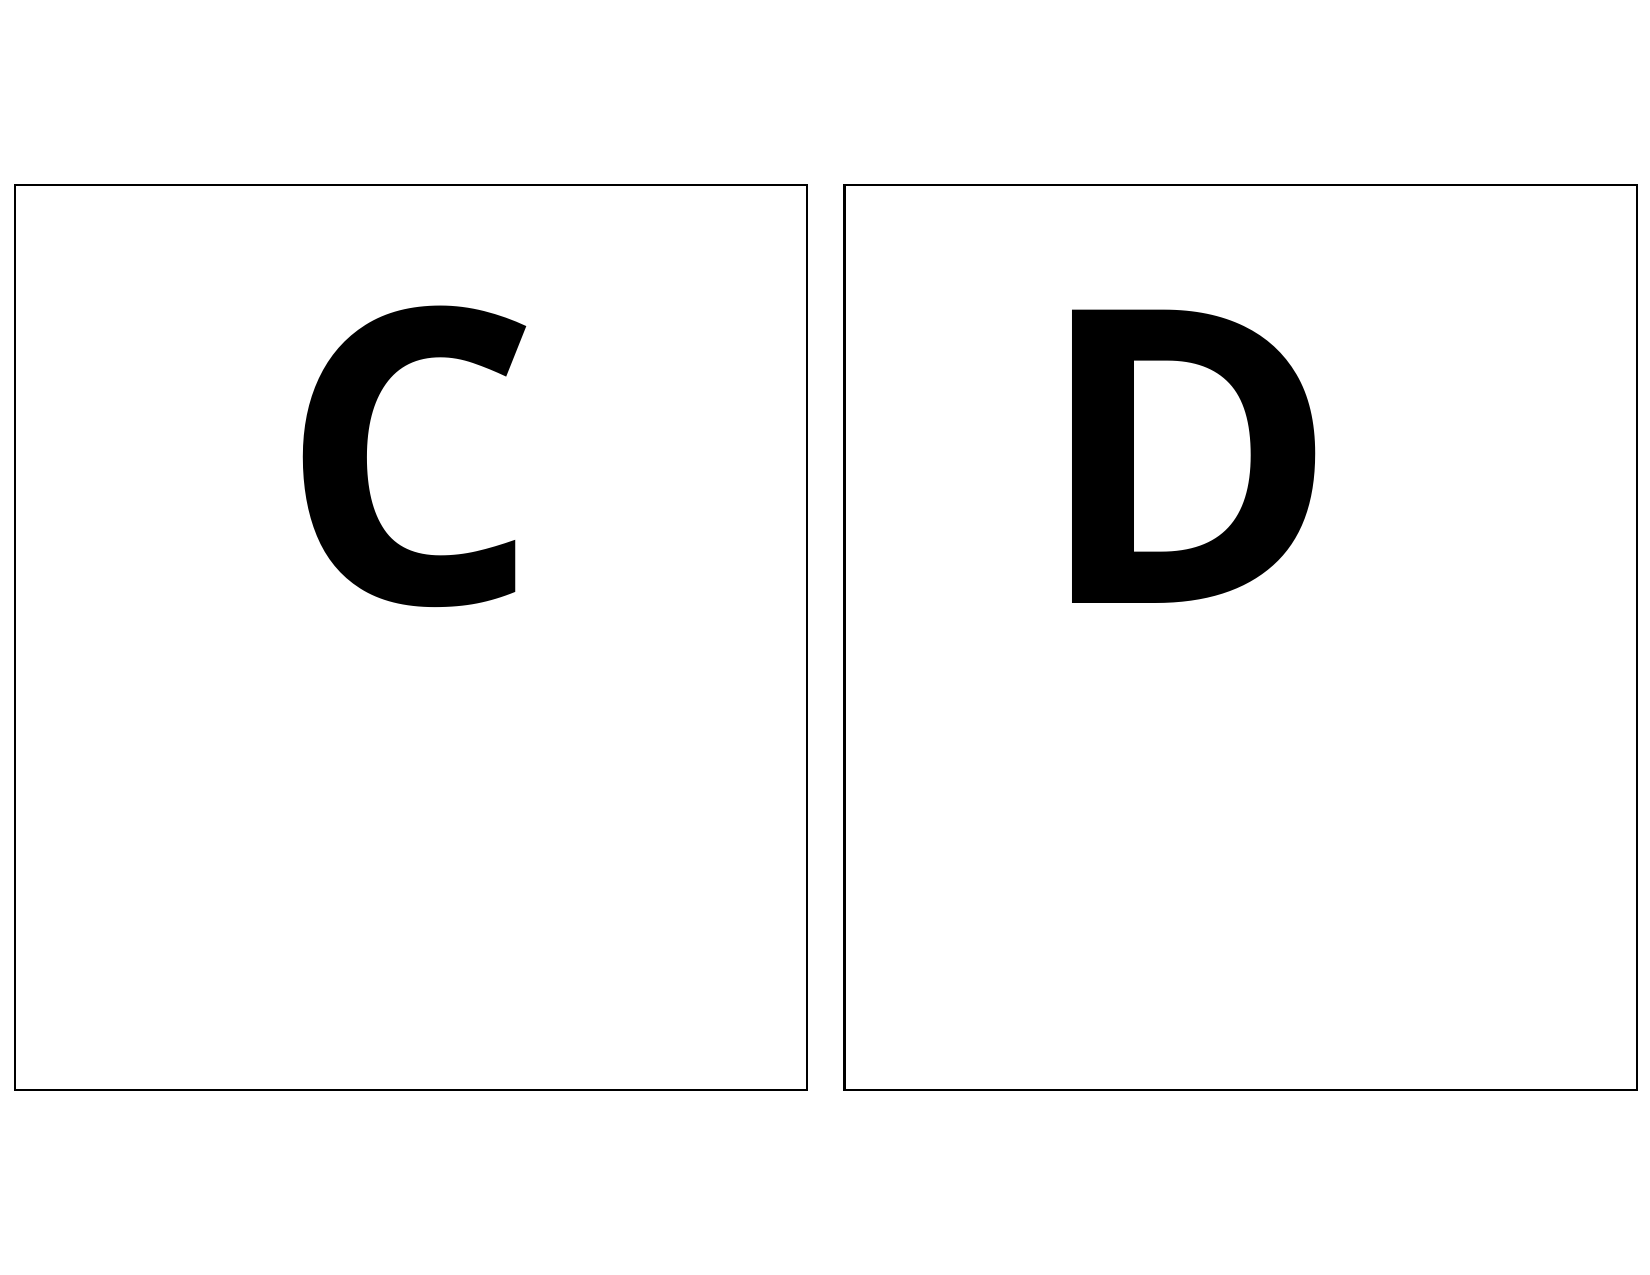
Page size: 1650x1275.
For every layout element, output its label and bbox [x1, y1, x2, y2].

text_box [844, 185, 1637, 1090]
text_box [14, 185, 808, 1090]
